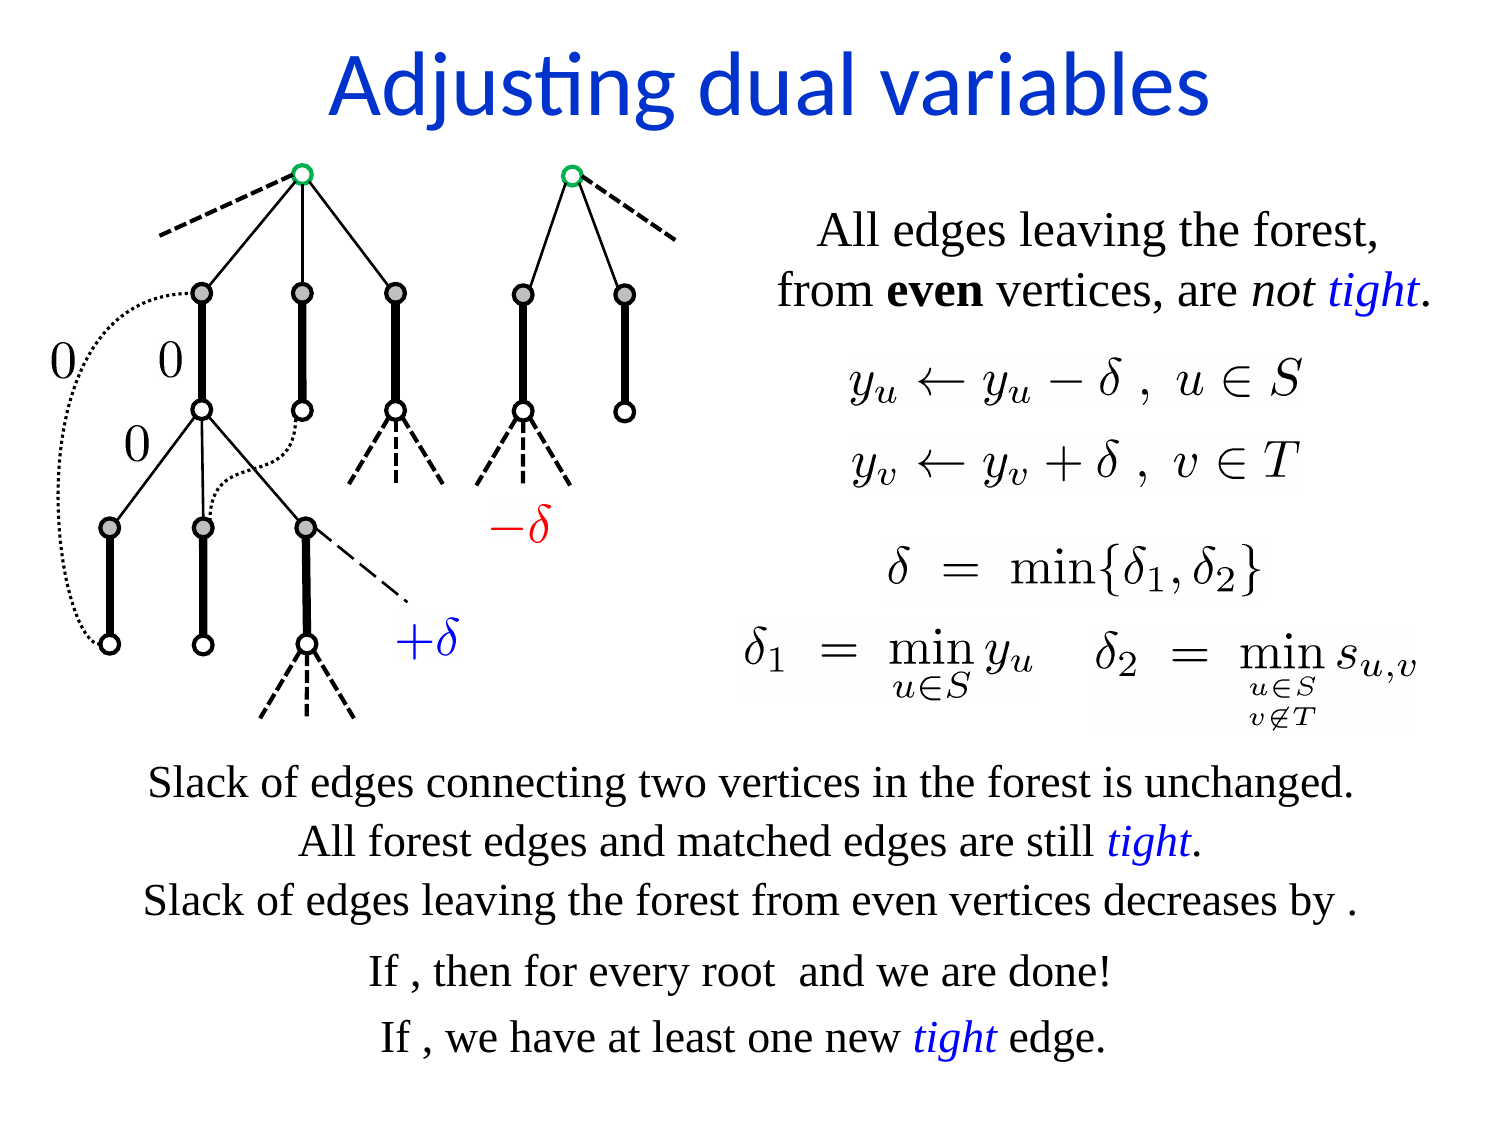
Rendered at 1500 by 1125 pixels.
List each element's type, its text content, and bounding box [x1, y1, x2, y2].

text_box [197, 398, 214, 419]
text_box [208, 244, 296, 287]
picture [49, 342, 76, 380]
picture [123, 424, 150, 462]
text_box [476, 417, 517, 486]
text_box [511, 399, 535, 420]
text_box [384, 281, 408, 304]
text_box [100, 293, 193, 645]
picture [1092, 627, 1416, 733]
text_box [197, 523, 215, 539]
text_box [190, 281, 213, 304]
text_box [200, 425, 305, 513]
text_box [290, 398, 314, 422]
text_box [308, 181, 390, 287]
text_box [314, 527, 408, 603]
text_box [581, 175, 678, 242]
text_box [402, 416, 444, 485]
text_box [613, 400, 637, 424]
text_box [529, 417, 571, 486]
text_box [529, 182, 567, 289]
text_box [560, 164, 584, 188]
text_box [291, 281, 314, 304]
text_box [578, 247, 619, 289]
text_box [291, 163, 314, 186]
text_box [613, 283, 637, 306]
text_box [193, 633, 215, 657]
text_box All edges leaving the forest, from even vertices, are not tight. [702, 188, 1500, 324]
text_box [295, 633, 319, 653]
text_box Slack of edges connecting two vertices in the forest is unchanged. [1, 743, 1500, 814]
text_box [101, 652, 117, 656]
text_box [208, 416, 300, 424]
picture [884, 542, 1266, 601]
picture [156, 341, 184, 378]
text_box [313, 650, 355, 719]
text_box All forest edges and matched edges are still tight. [0, 803, 1500, 873]
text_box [348, 416, 390, 485]
picture [848, 353, 1302, 407]
picture [740, 623, 1033, 702]
text_box Adjusting dual variables [0, 23, 1500, 134]
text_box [259, 650, 301, 719]
text_box [511, 283, 534, 306]
picture [392, 614, 461, 662]
text_box [294, 517, 317, 539]
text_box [155, 174, 294, 238]
picture [489, 501, 553, 544]
text_box [384, 398, 408, 420]
picture [848, 436, 1302, 490]
